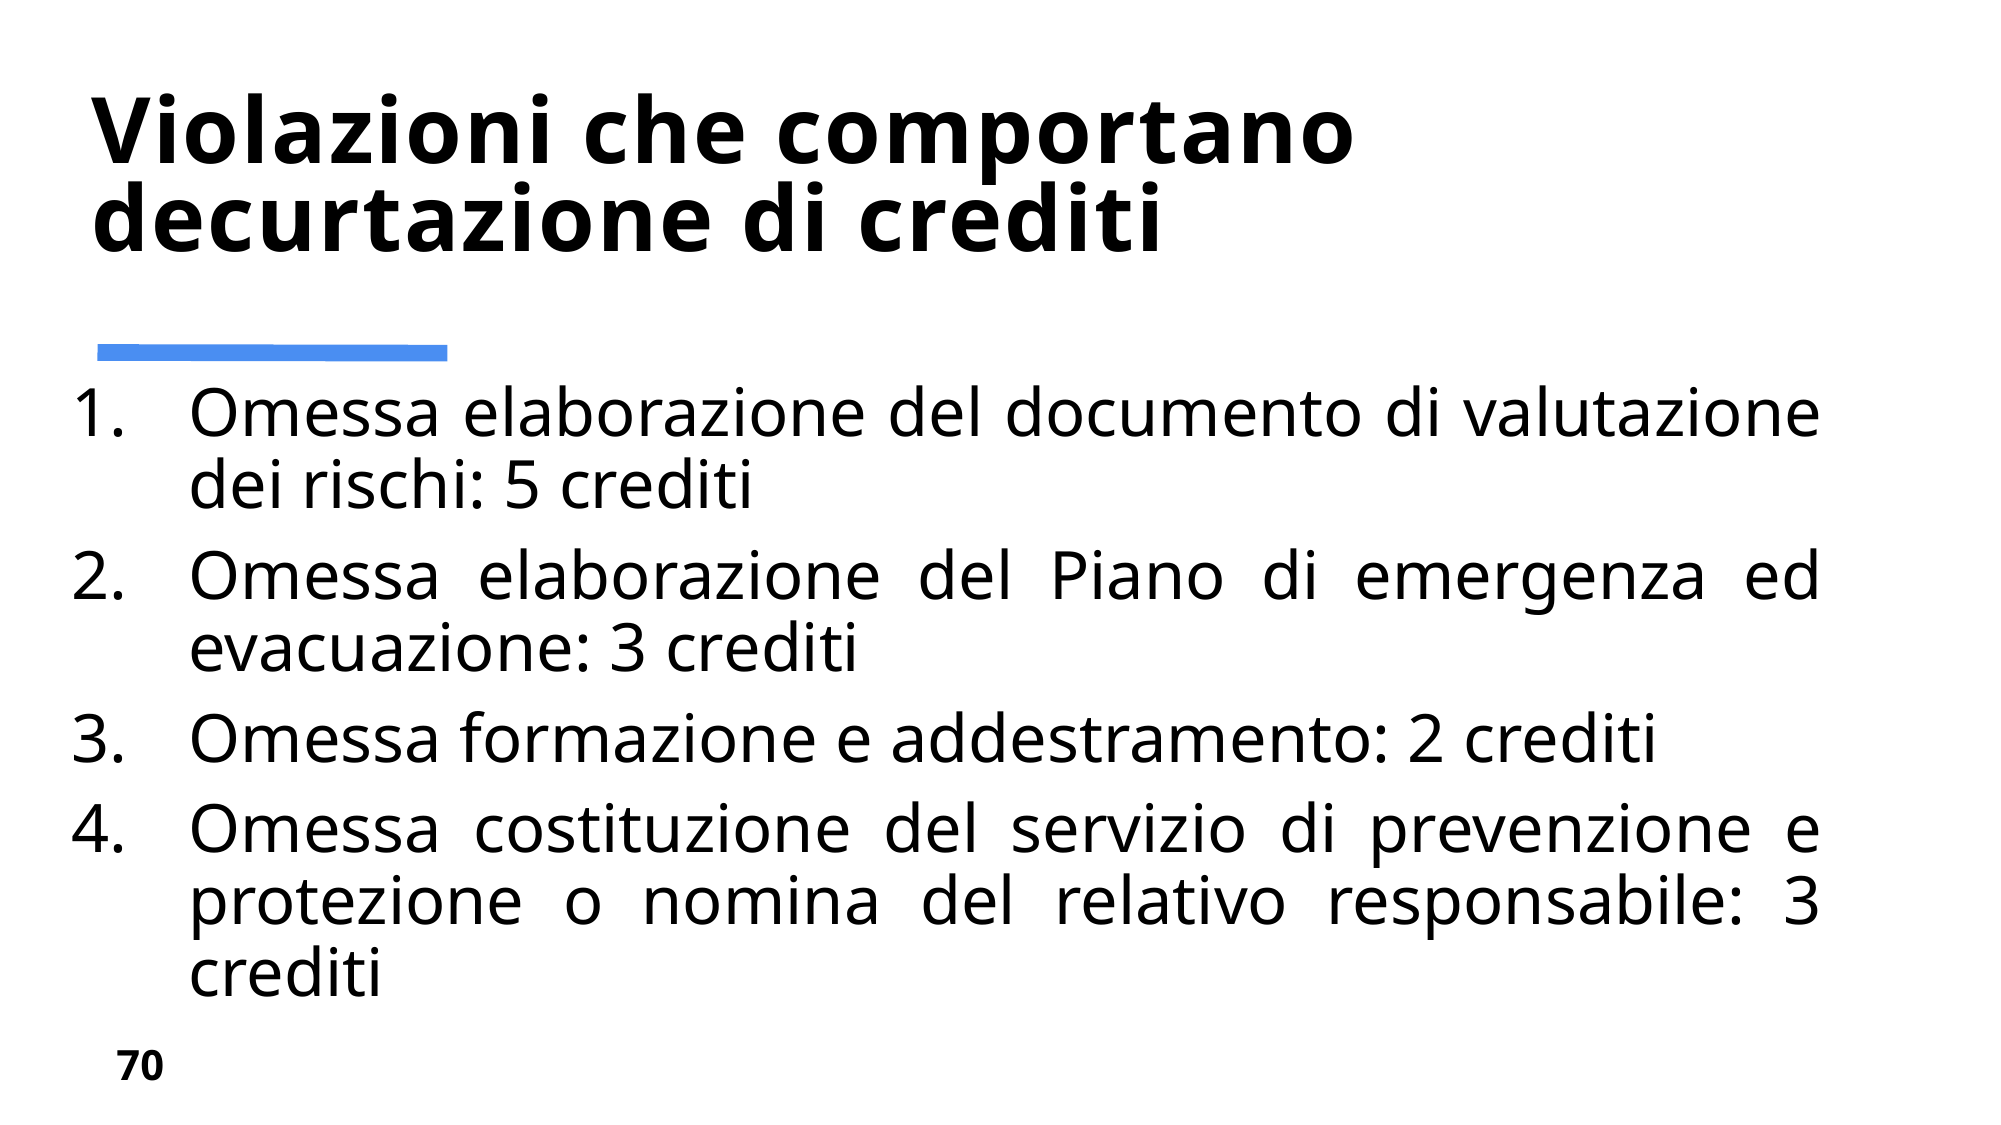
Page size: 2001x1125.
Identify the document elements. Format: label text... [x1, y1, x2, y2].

text_box Omessa elaborazione del documento di valutazione dei rischi: 5 crediti Omessa elaborazione del Piano di emergenza ed evacuazione: 3 crediti Omessa formazione e addestramento: 2 crediti Omessa costituzione del servizio di prevenzione e protezione o nomina del relativo responsabile: 3 crediti [56, 371, 1840, 1025]
slide_number 70 [97, 1038, 184, 1080]
title Violazioni che comportano decurtazione di crediti [91, 45, 1840, 269]
